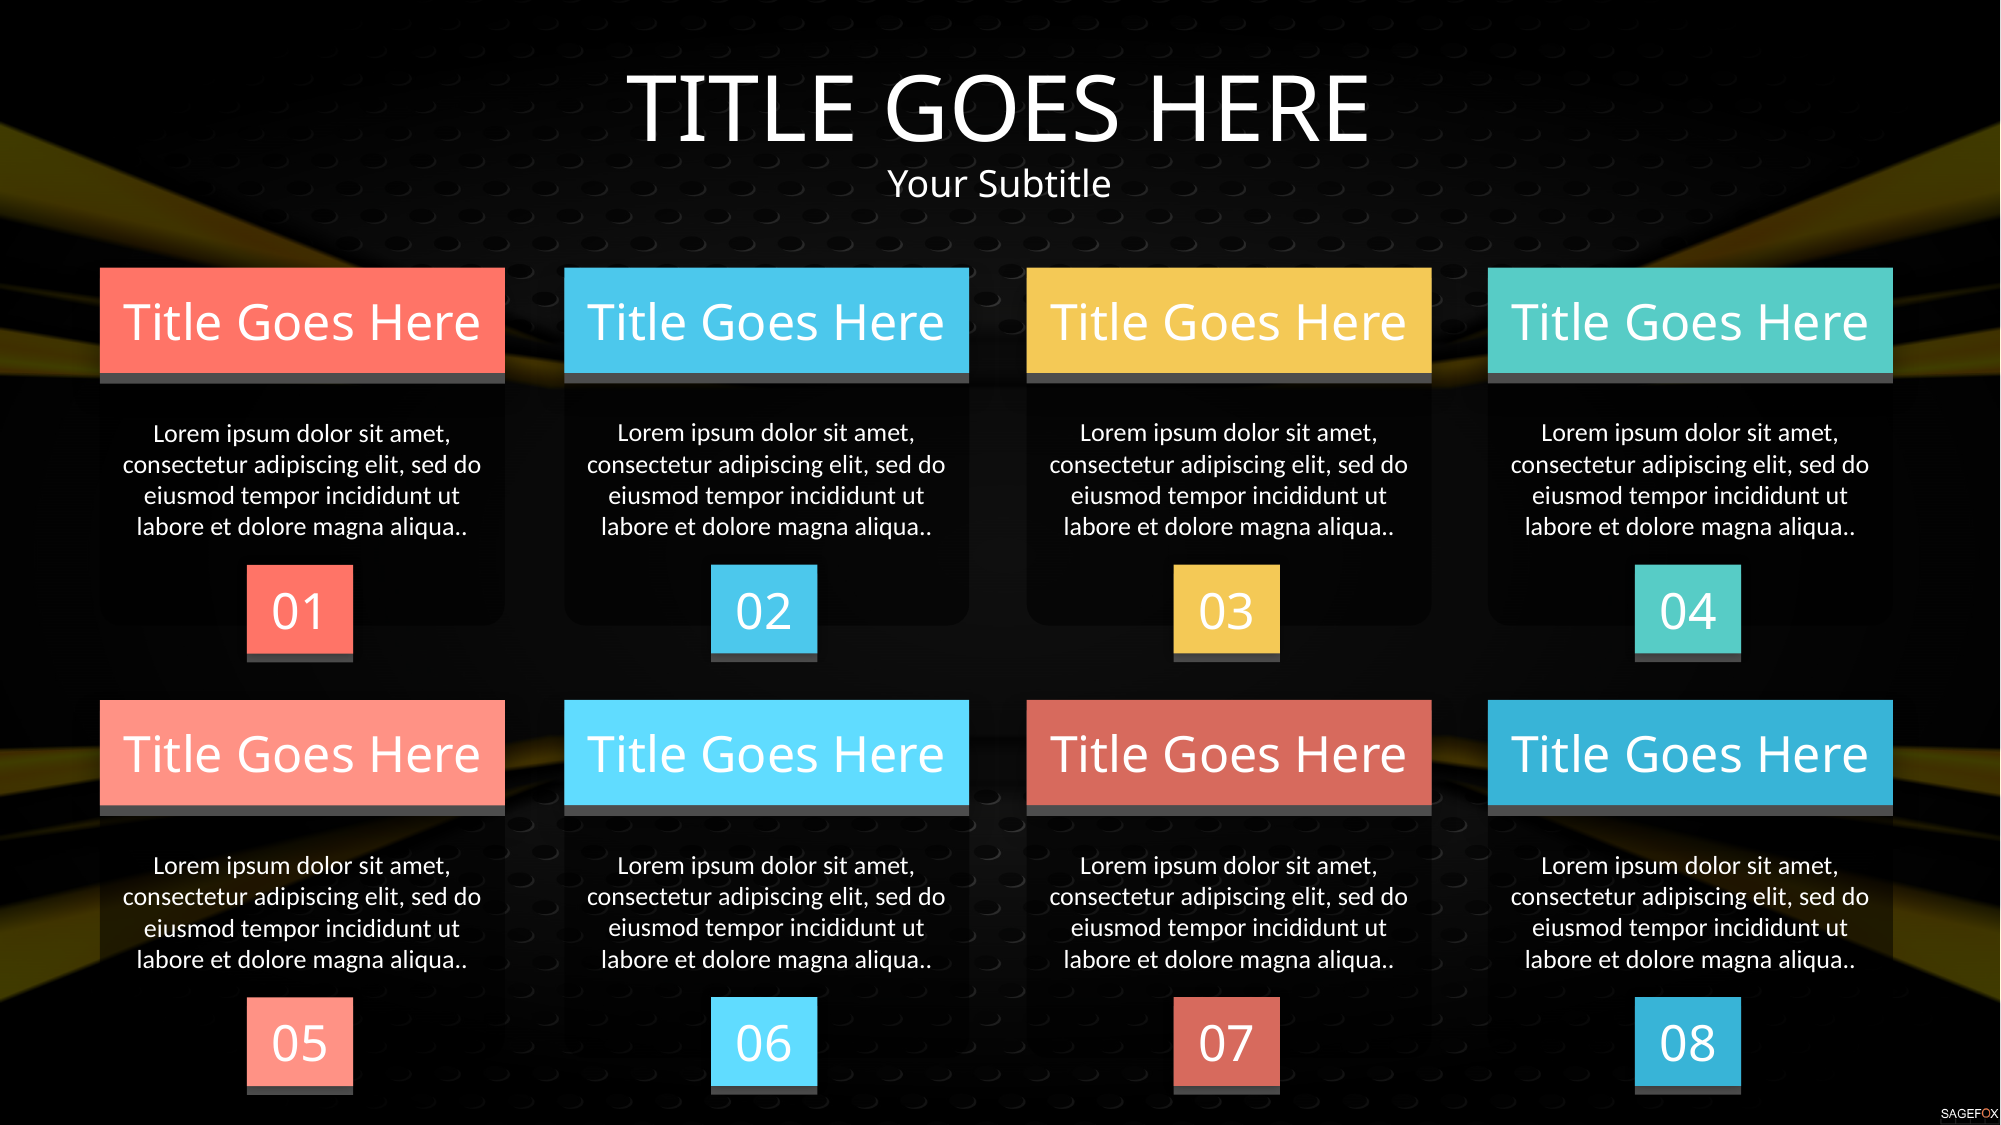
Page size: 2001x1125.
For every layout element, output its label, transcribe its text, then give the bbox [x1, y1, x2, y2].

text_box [246, 997, 354, 1095]
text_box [99, 700, 505, 1059]
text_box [1487, 699, 1893, 1059]
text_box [1173, 997, 1280, 1095]
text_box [711, 997, 818, 1095]
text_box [564, 267, 970, 626]
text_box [711, 564, 818, 663]
picture [0, 0, 2001, 1125]
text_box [99, 267, 505, 626]
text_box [1634, 564, 1742, 663]
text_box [1173, 564, 1280, 663]
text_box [1487, 267, 1893, 626]
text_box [1634, 997, 1742, 1095]
text_box TITLE GOES HERE Your Subtitle [548, 42, 1452, 212]
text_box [1026, 699, 1432, 1059]
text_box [1026, 267, 1432, 626]
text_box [564, 699, 970, 1059]
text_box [246, 564, 354, 663]
